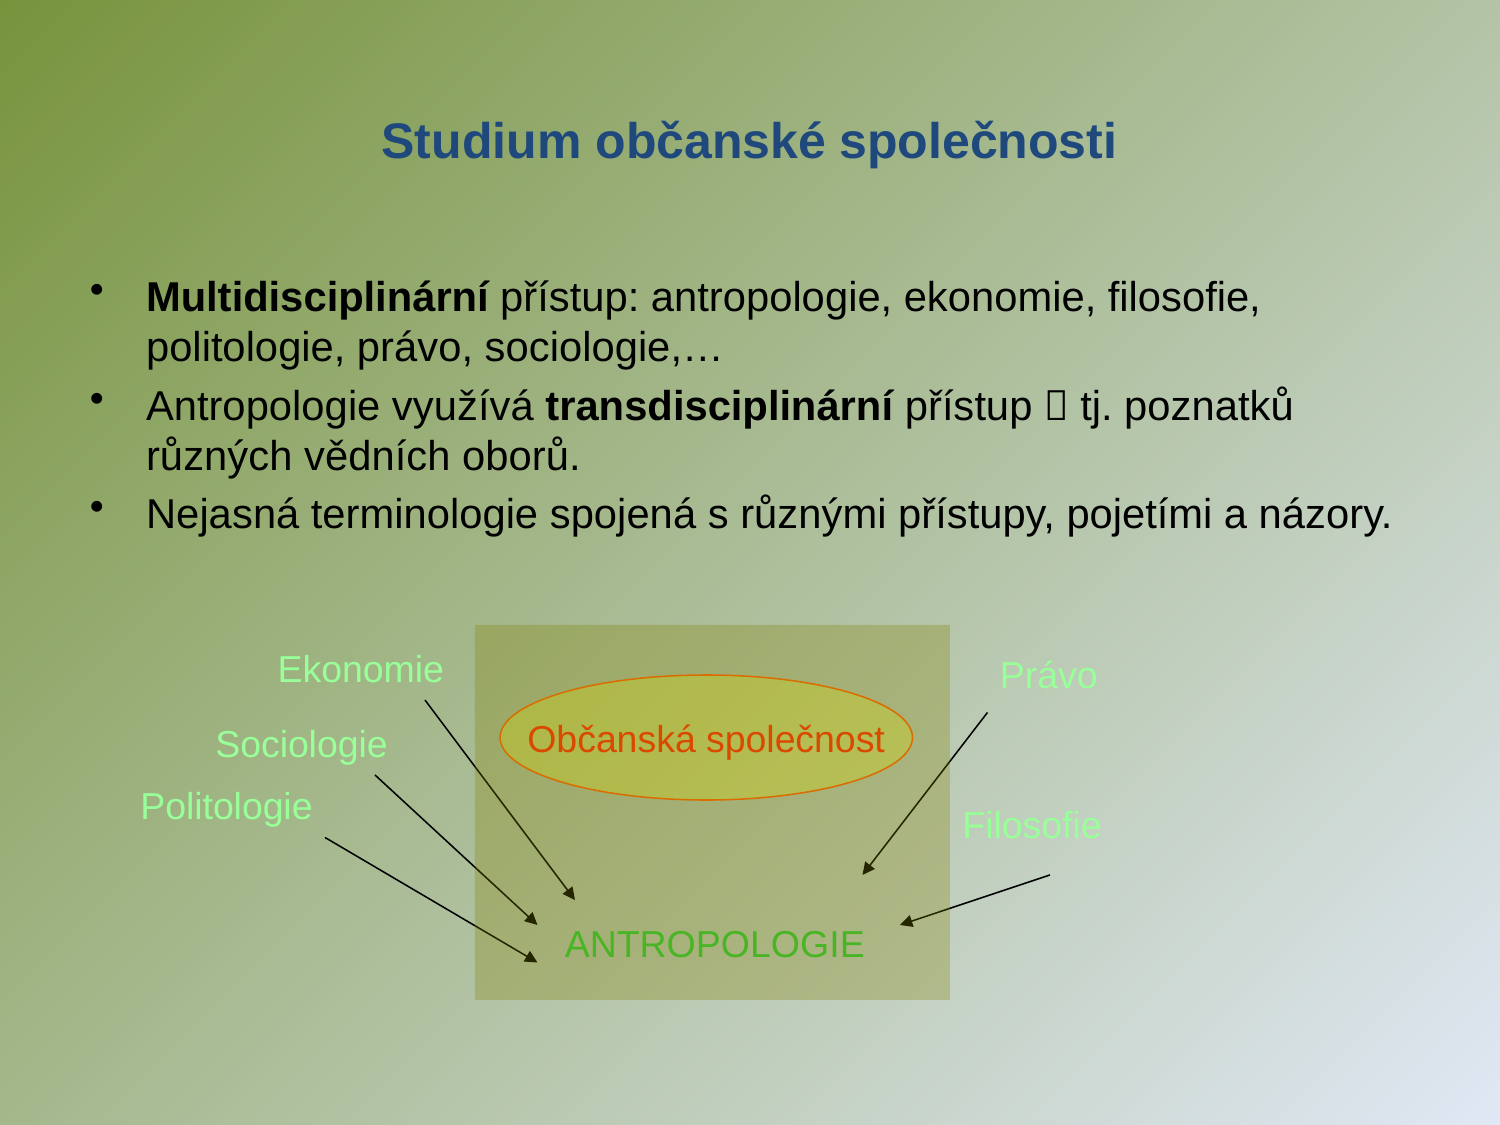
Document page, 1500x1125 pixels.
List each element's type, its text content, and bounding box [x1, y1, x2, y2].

text_box [474, 624, 950, 1000]
text_box Studium občanské společnosti [74, 45, 1425, 233]
text_box Multidisciplinární přístup: antropologie, ekonomie, filosofie, politologie, právo, sociologie,… Antropologie využívá transdisciplinární přístup  tj. poznatků různých vědních oborů. Nejasná terminologie spojená s různými přístupy, pojetími a názory. [74, 262, 1425, 613]
text_box Sociologie [200, 712, 403, 773]
text_box Právo [985, 643, 1113, 704]
text_box Politologie [125, 774, 328, 835]
text_box Ekonomie [262, 637, 459, 698]
text_box Filosofie [950, 793, 1117, 854]
